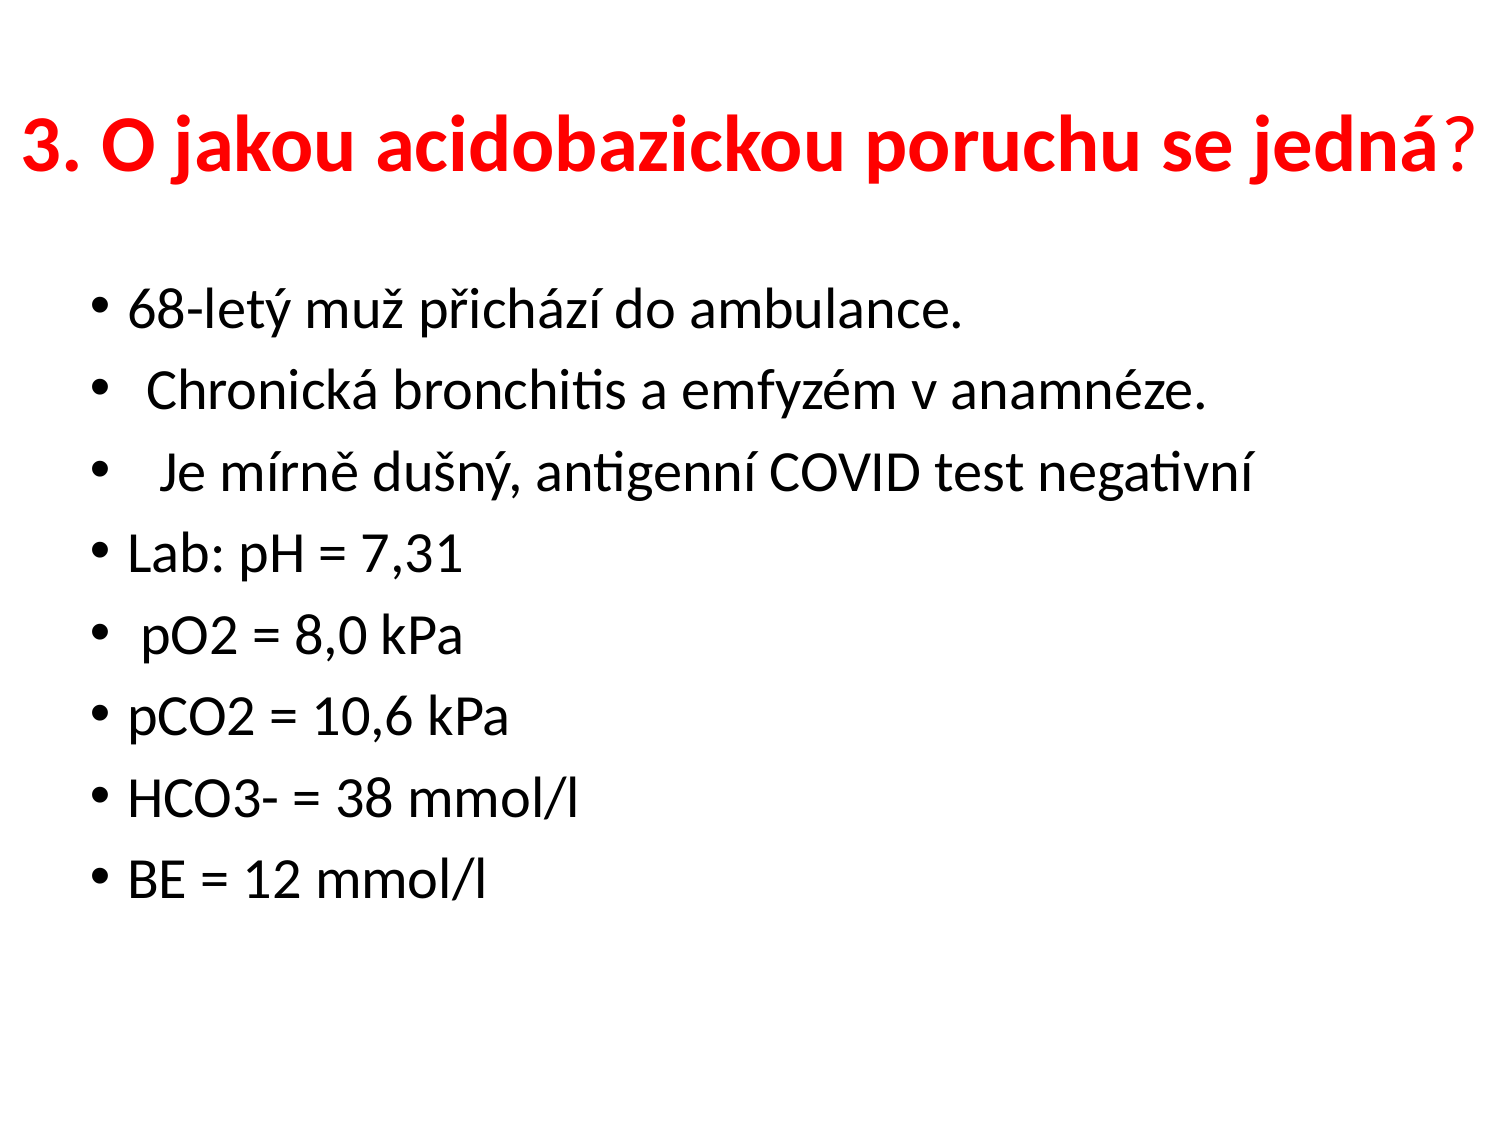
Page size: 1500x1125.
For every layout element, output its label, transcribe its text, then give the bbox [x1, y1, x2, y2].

list 68-letý muž přichází do ambulance. Chronická bronchitis a emfyzém v anamnéze. Je mírně dušný, antigenní COVID test negativní Lab: pH = 7,31 pO2 = 8,0 kPa pCO2 = 10,6 kPa HCO3- = 38 mmol/l BE = 12 mmol/l [75, 262, 1425, 1005]
title 3. O jakou acidobazickou poruchu se jedná? [0, 45, 1500, 233]
